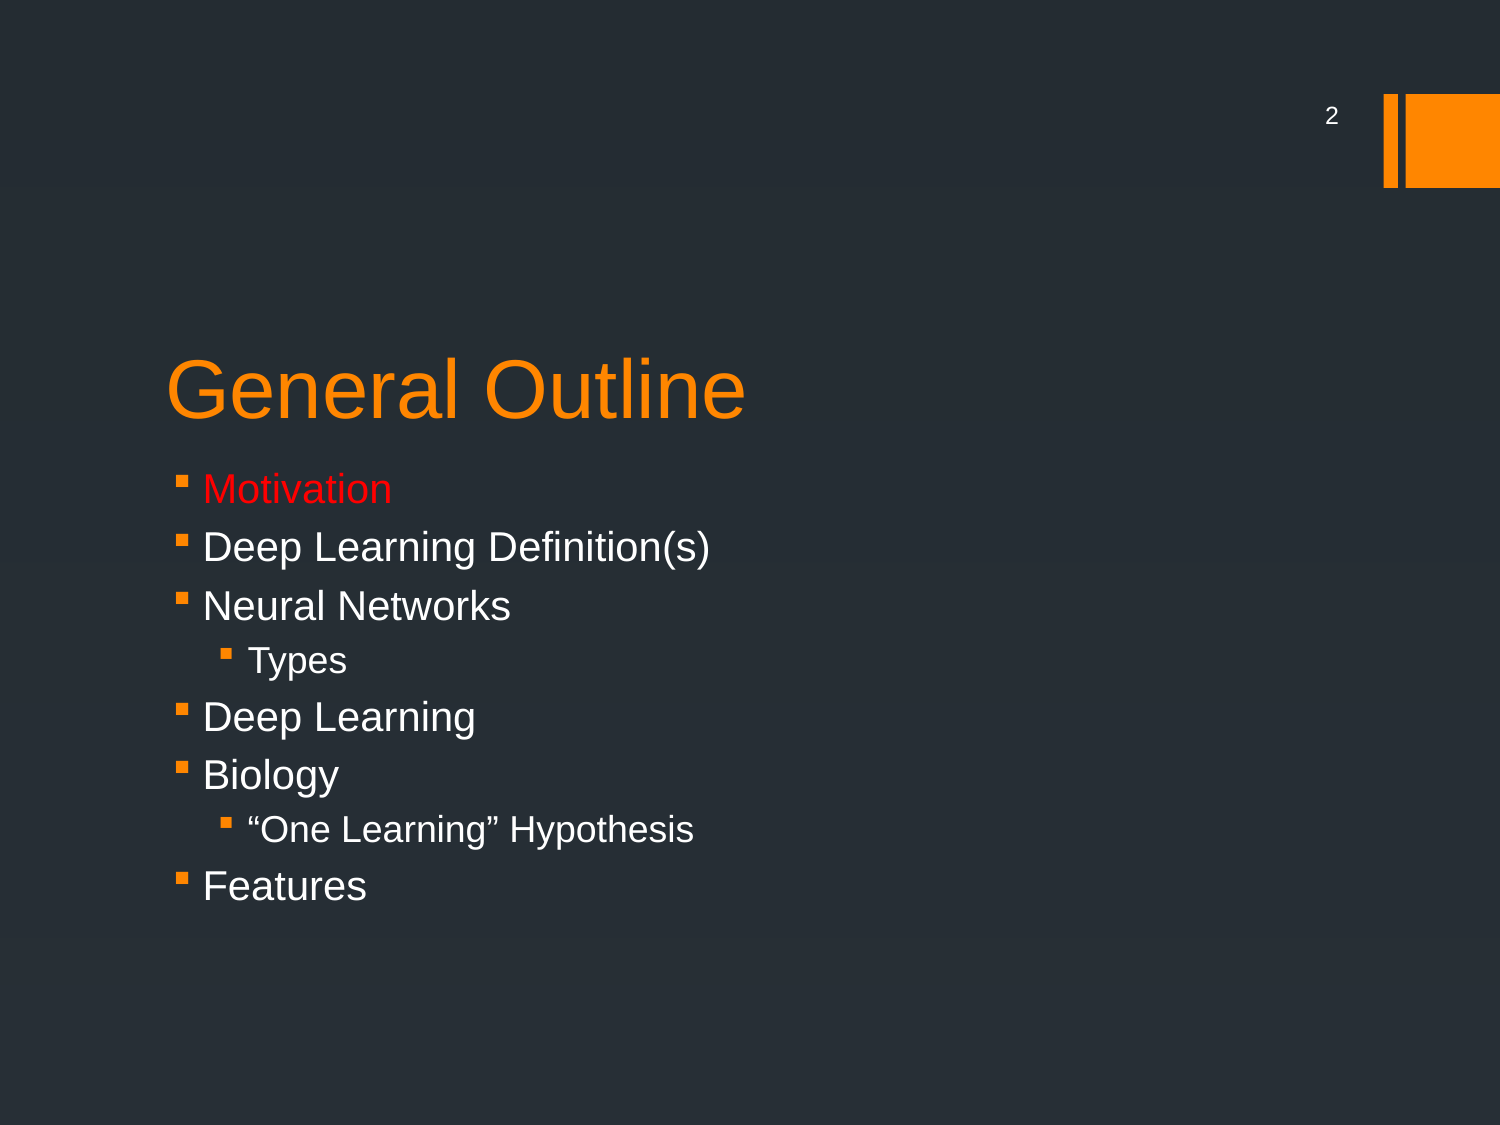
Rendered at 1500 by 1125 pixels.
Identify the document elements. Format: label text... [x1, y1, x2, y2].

slide_number 2 [1199, 90, 1355, 140]
list Motivation Deep Learning Definition(s) Neural Networks Types Deep Learning Biology “One Learning” Hypothesis Features [150, 454, 1350, 1035]
title General Outline [150, 253, 1350, 443]
